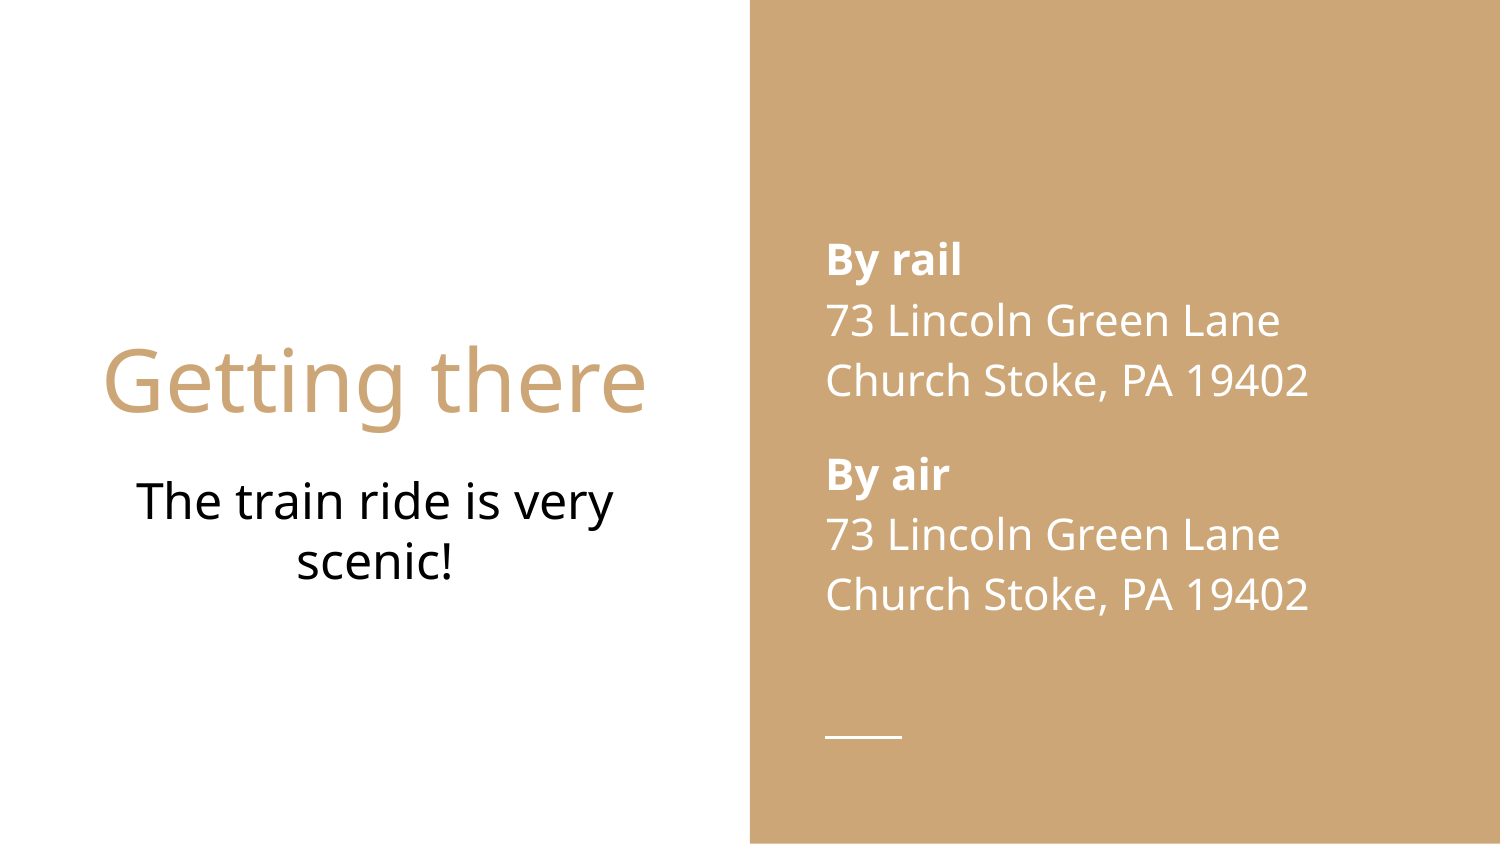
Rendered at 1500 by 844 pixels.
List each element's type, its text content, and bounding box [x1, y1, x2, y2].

subtitle The train ride is very scenic! [43, 454, 708, 713]
title Getting there [43, 152, 708, 446]
list By rail 73 Lincoln Green Lane Church Stoke, PA 19402 By air 73 Lincoln Green Lane Church Stoke, PA 19402 [810, 118, 1440, 725]
